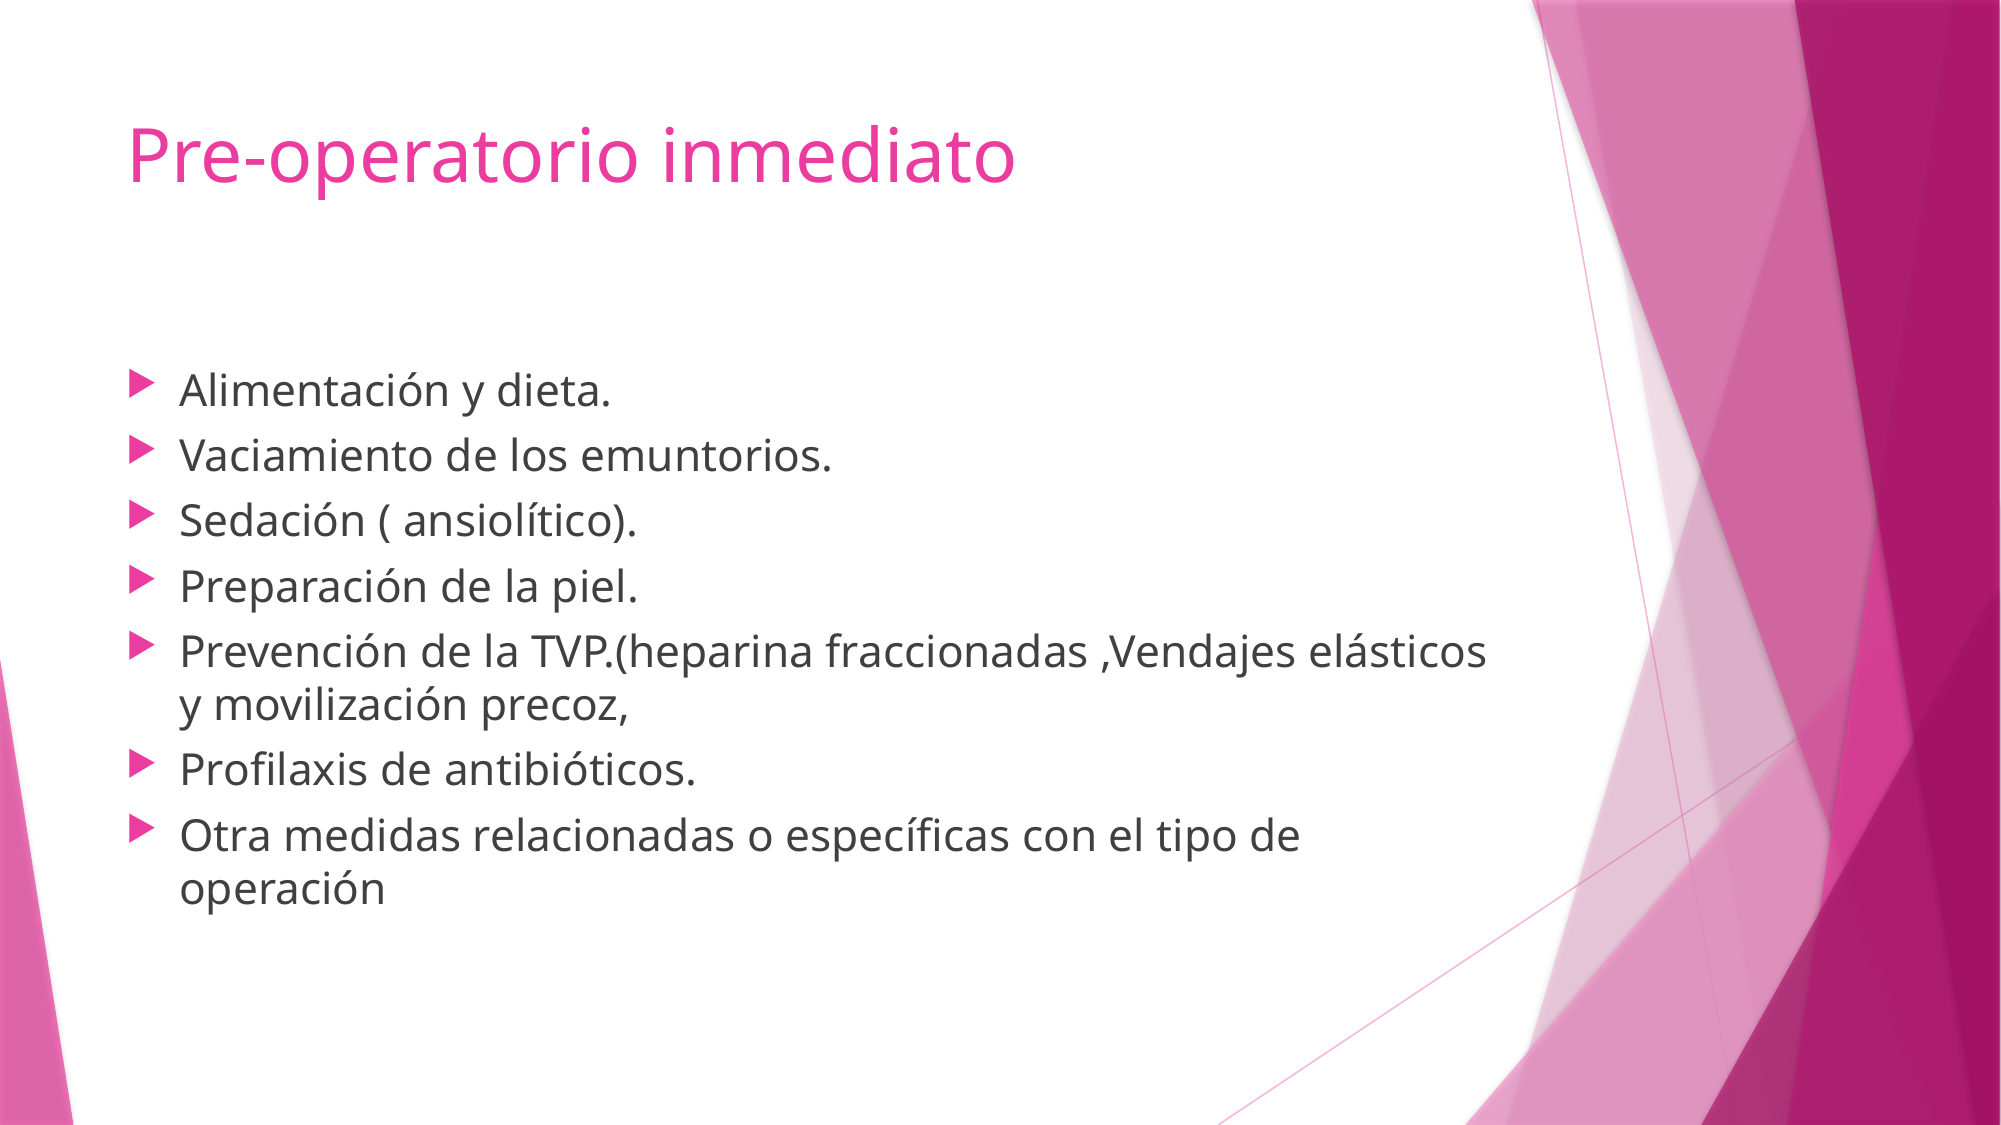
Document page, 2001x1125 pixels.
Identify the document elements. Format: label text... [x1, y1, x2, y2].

list Alimentación y dieta. Vaciamiento de los emuntorios. Sedación ( ansiolítico). Preparación de la piel. Prevención de la TVP.(heparina fraccionadas ,Vendajes elásticos y movilización precoz, Profilaxis de antibióticos. Otra medidas relacionadas o específicas con el tipo de operación [111, 354, 1522, 992]
title Pre-operatorio inmediato [111, 99, 1522, 317]
